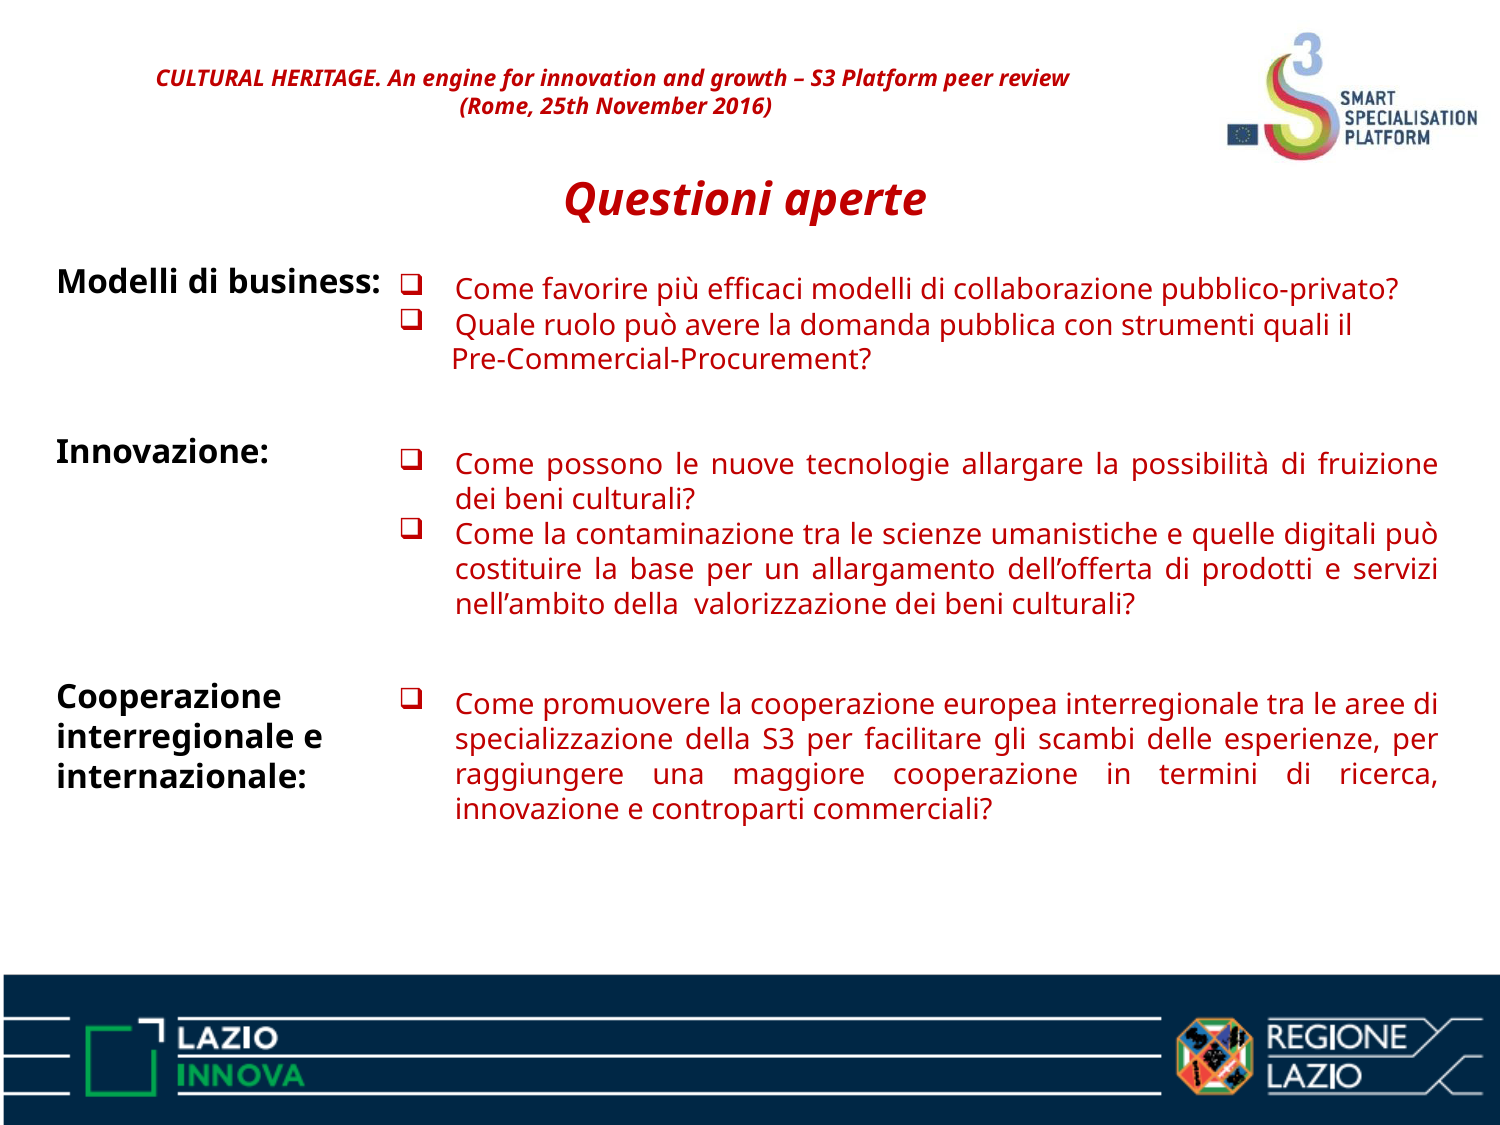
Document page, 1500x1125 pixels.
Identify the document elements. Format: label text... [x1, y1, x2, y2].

text_box Come favorire più efficaci modelli di collaborazione pubblico-privato? Quale ruolo può avere la domanda pubblica con strumenti quali il Pre-Commercial-Procurement? Come possono le nuove tecnologie allargare la possibilità di fruizione dei beni culturali? Come la contaminazione tra le scienze umanistiche e quelle digitali può costituire la base per un allargamento dell’offerta di prodotti e servizi nell’ambito della valorizzazione dei beni culturali? Come promuovere la cooperazione europea interregionale tra le aree di specializzazione della S3 per facilitare gli scambi delle esperienze, per raggiungere una maggiore cooperazione in termini di ricerca, innovazione e controparti commerciali? [383, 233, 1455, 923]
text_box Questioni aperte [3, 137, 1487, 256]
picture [3, 968, 1500, 1125]
picture [1210, 6, 1497, 185]
text_box Modelli di business: Innovazione: Cooperazione interregionale e internazionale: [41, 208, 543, 803]
text_box CULTURAL HERITAGE. An engine for innovation and growth – S3 Platform peer review (Rome, 25th November 2016) [1, 56, 1205, 126]
